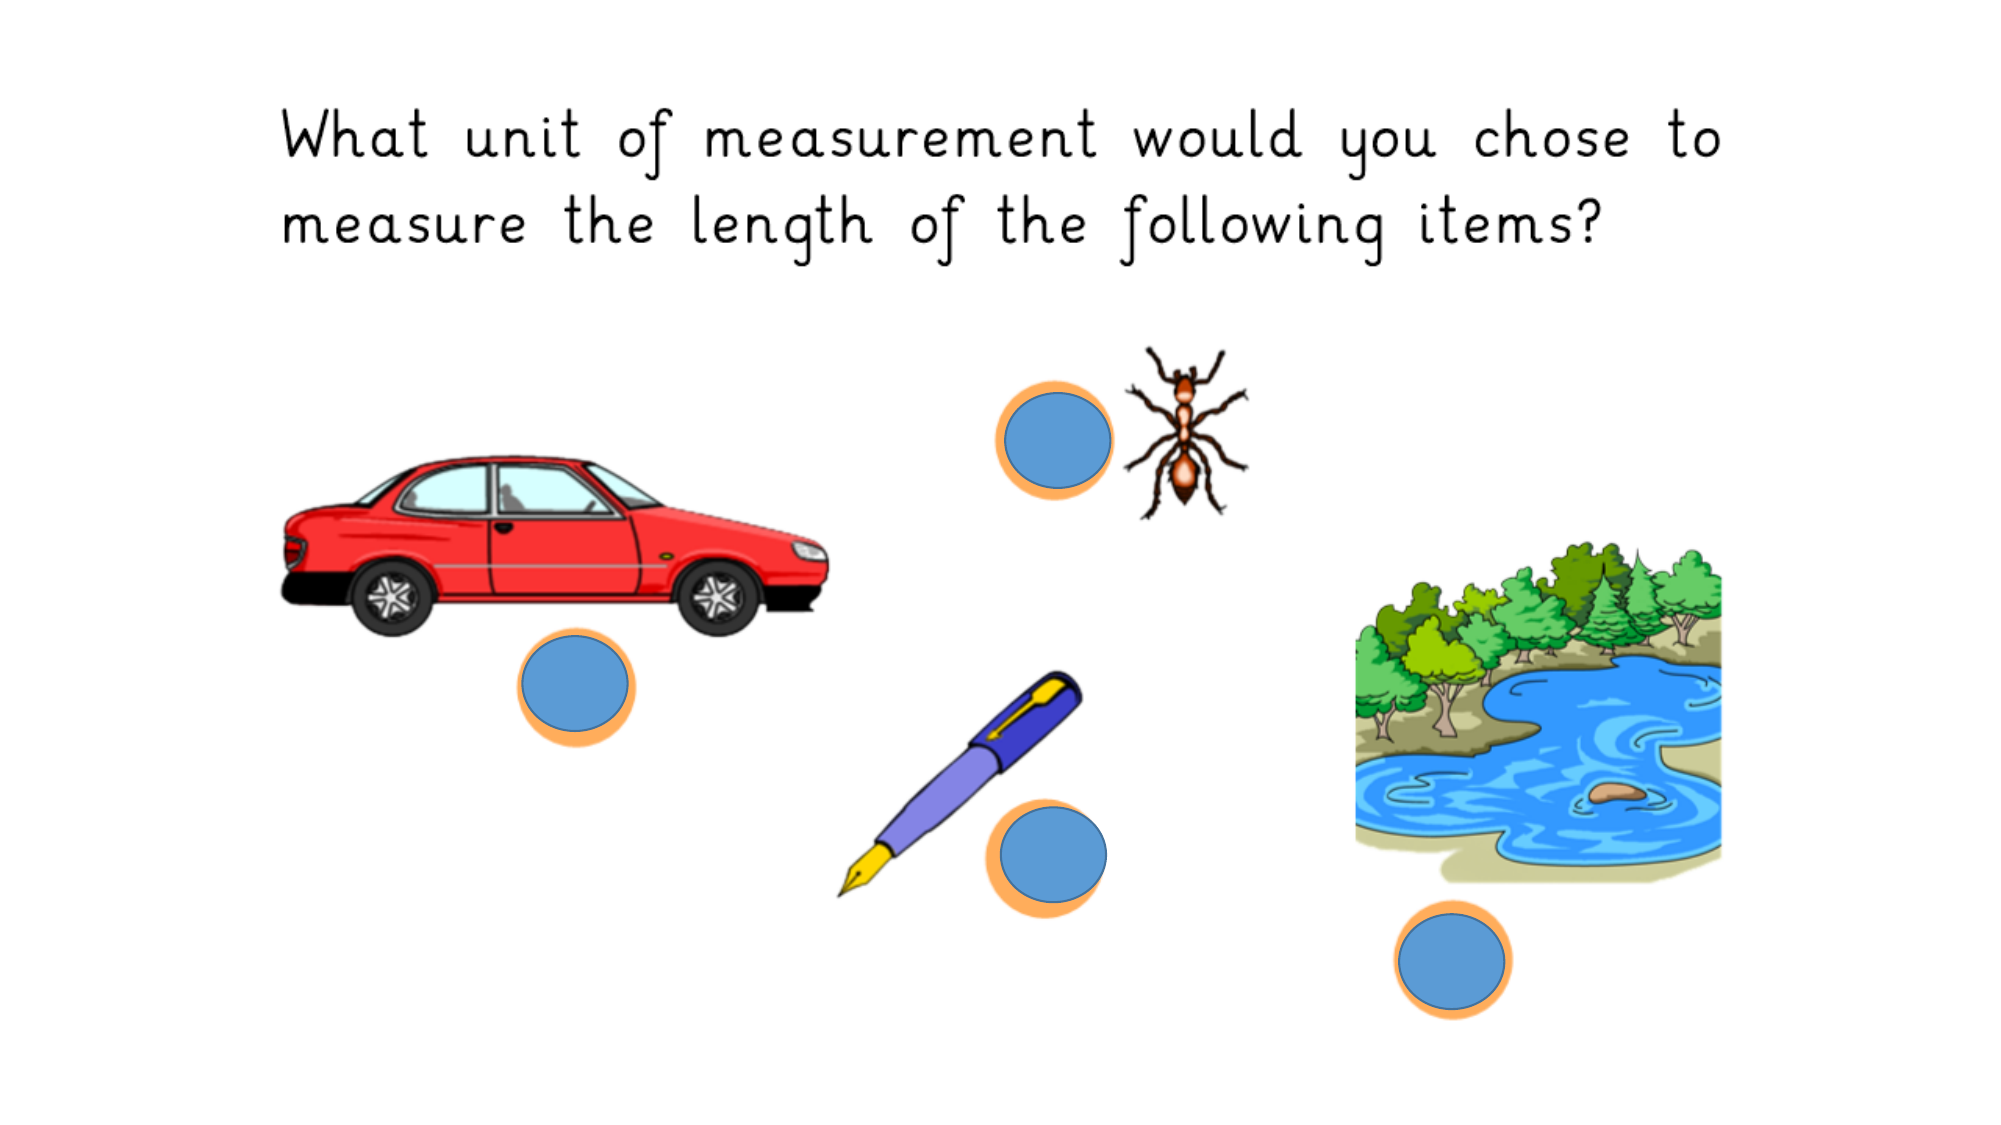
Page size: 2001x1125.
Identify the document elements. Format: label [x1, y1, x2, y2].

picture [260, 74, 1753, 1041]
